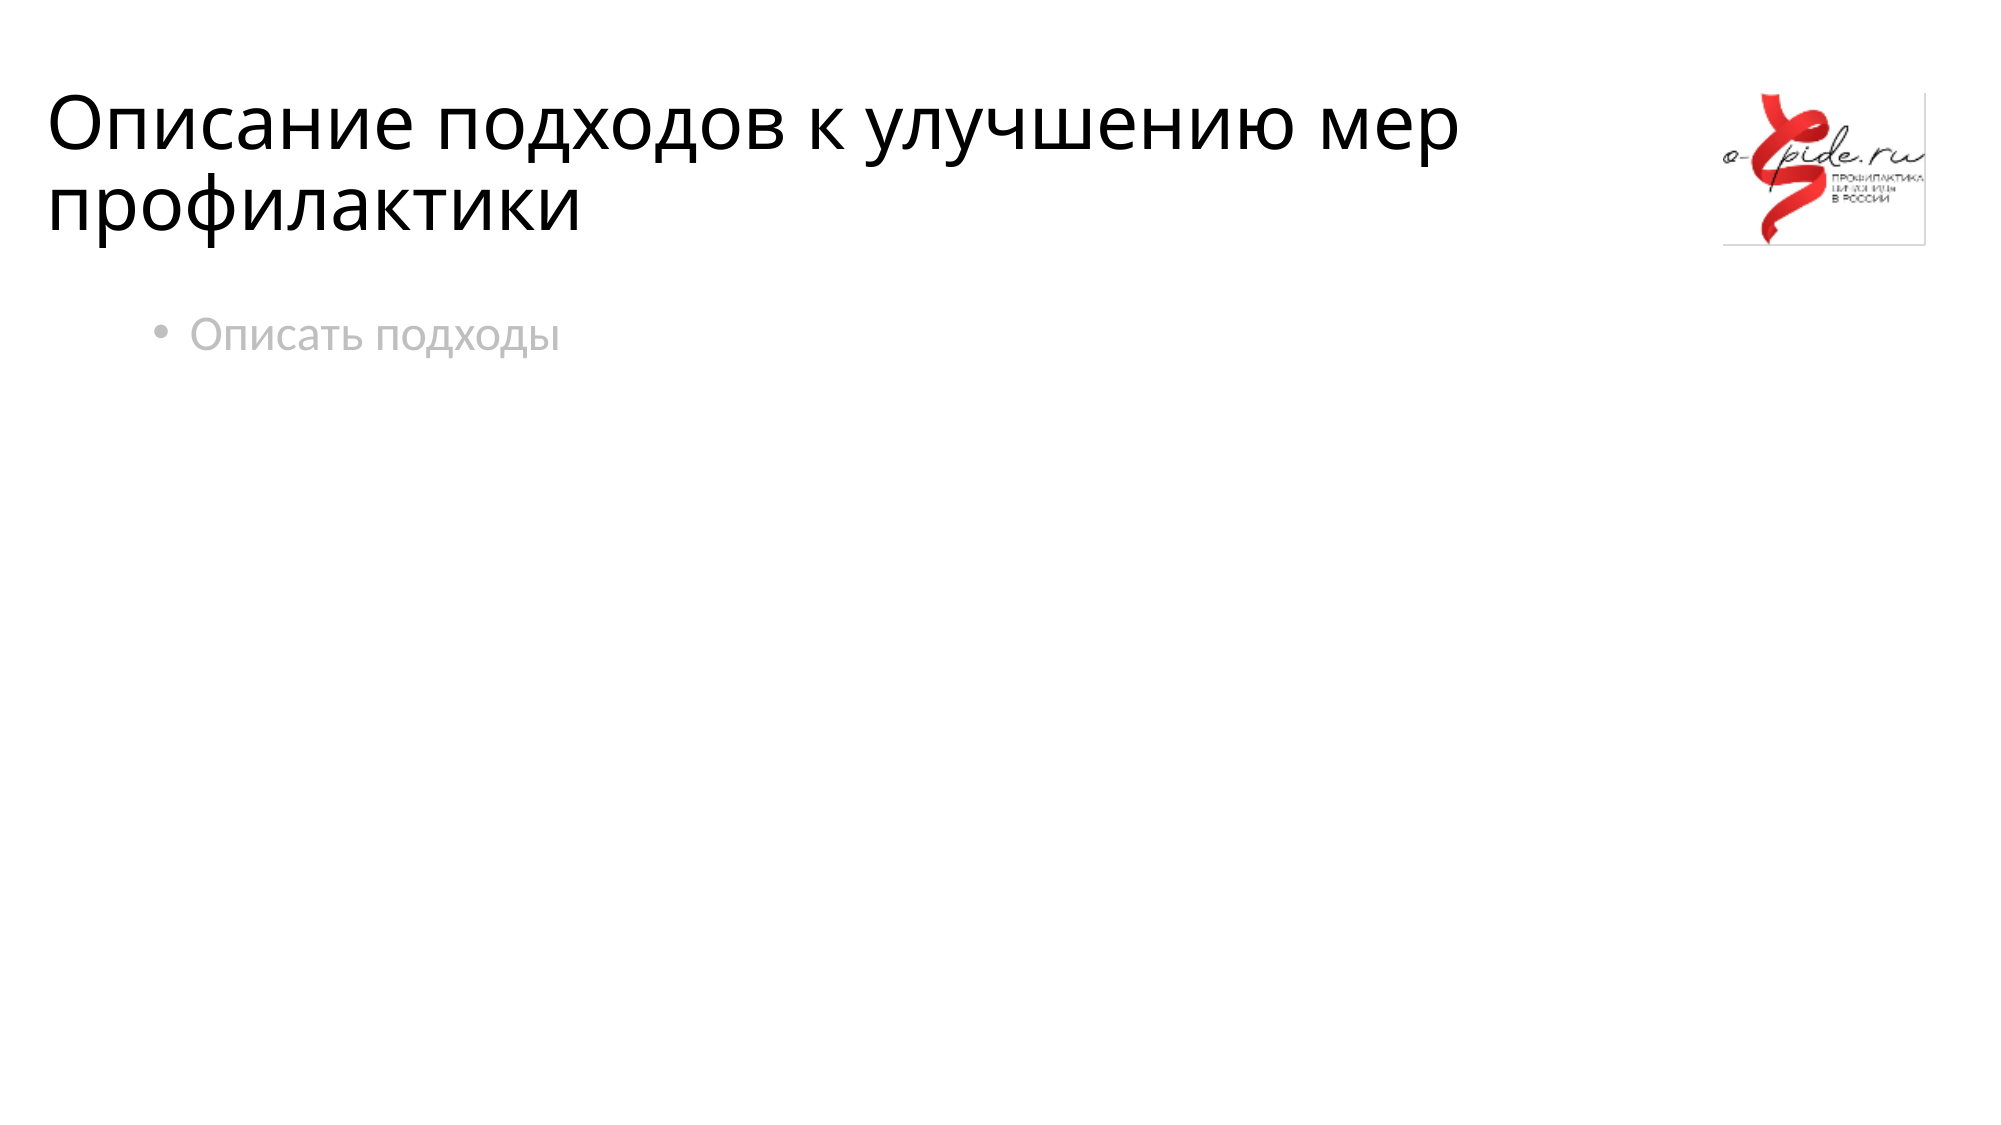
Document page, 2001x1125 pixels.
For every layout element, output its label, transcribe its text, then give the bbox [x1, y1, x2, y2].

list Описать подходы [137, 299, 1863, 1014]
title Описание подходов к улучшению мер профилактики [31, 56, 1757, 275]
picture [1723, 93, 1930, 250]
